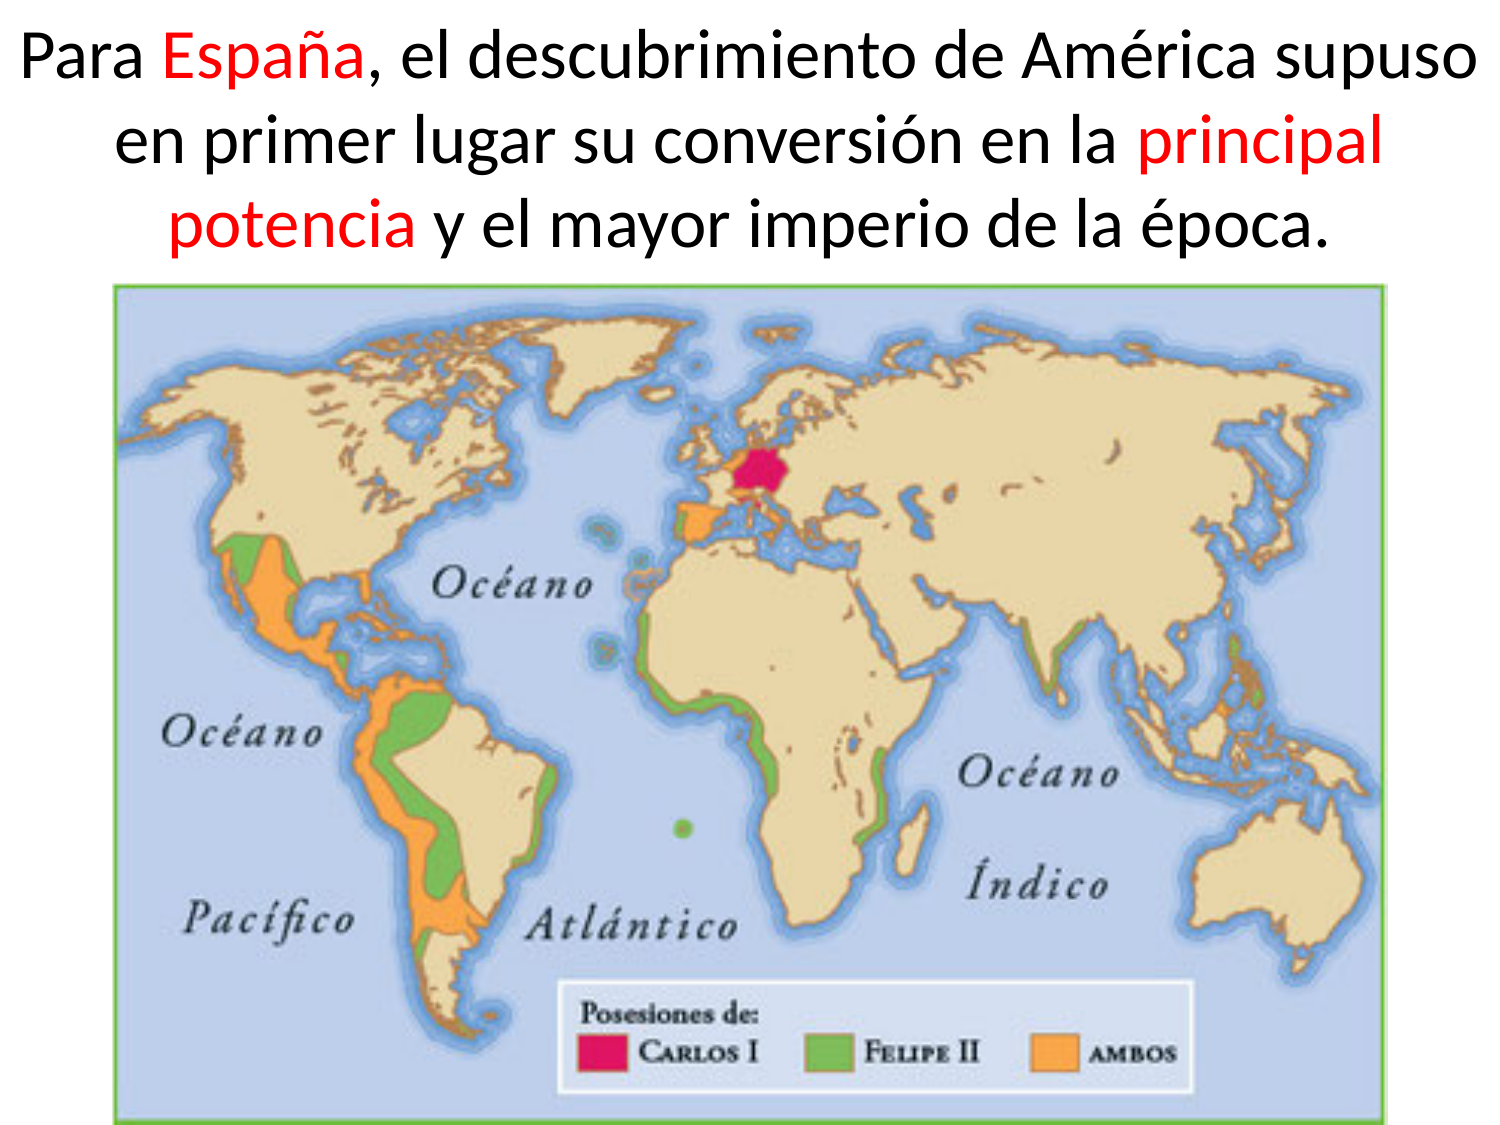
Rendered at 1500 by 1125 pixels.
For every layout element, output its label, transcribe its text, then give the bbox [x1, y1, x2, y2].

text_box Para España, el descubrimiento de América supuso en primer lugar su conversión en la principal potencia y el mayor imperio de la época. [0, 0, 1500, 270]
picture [111, 283, 1389, 1125]
